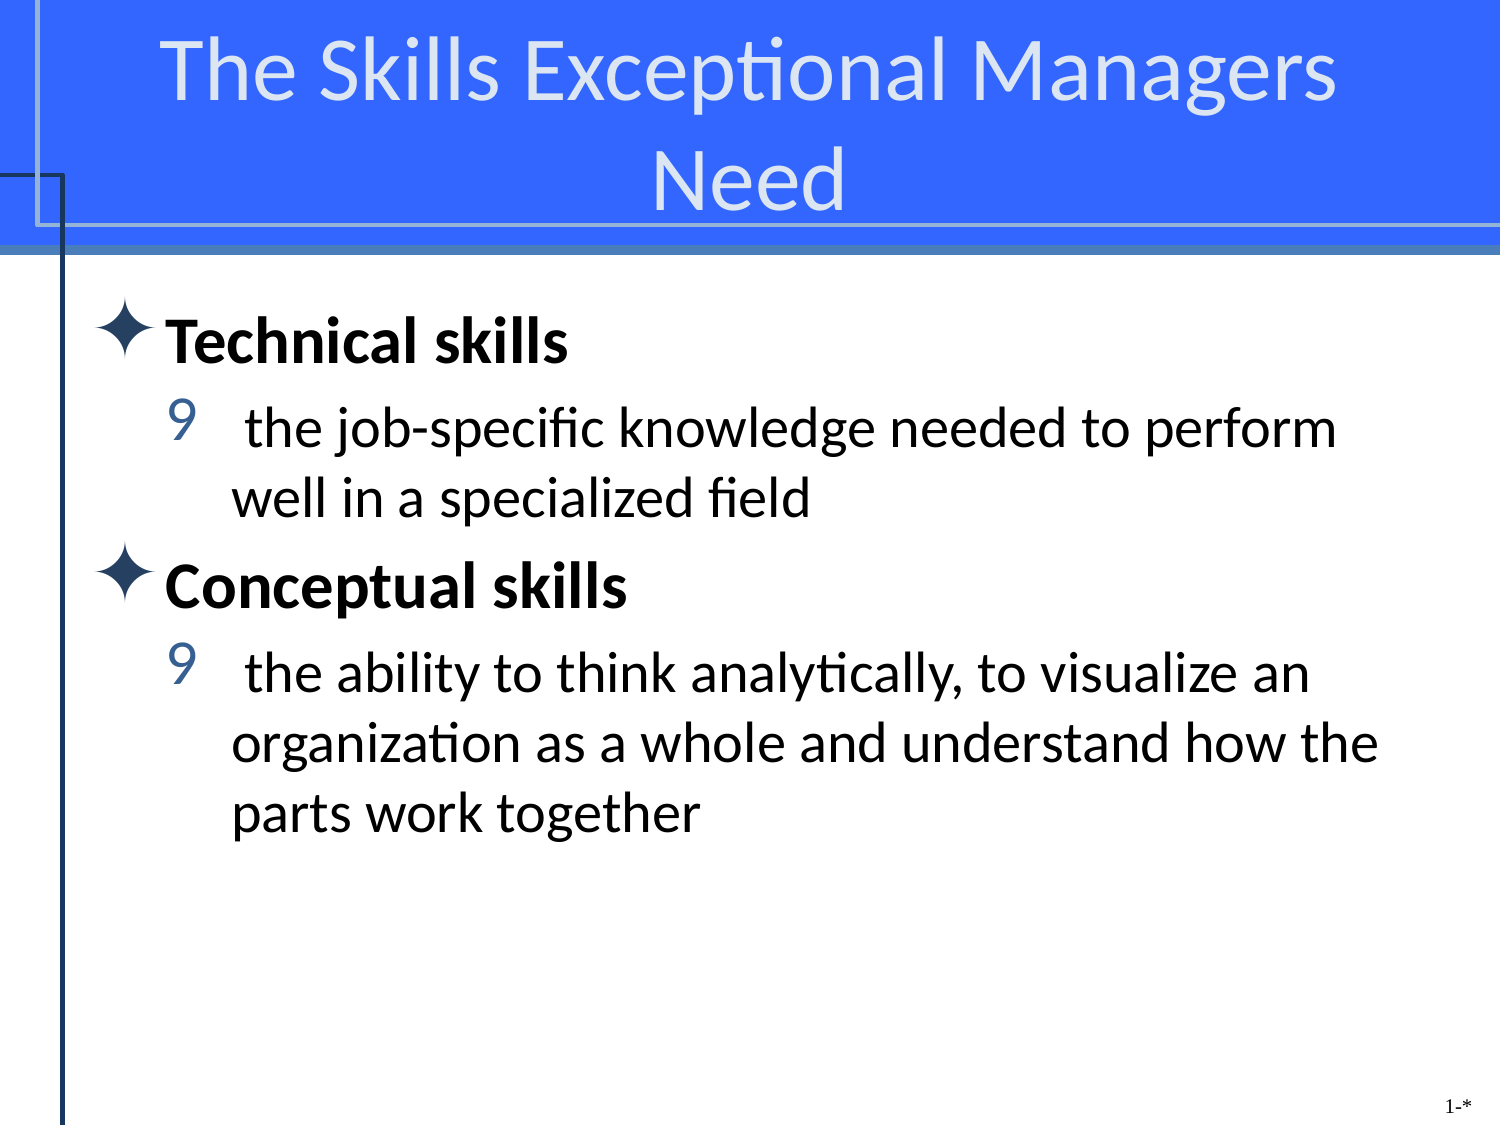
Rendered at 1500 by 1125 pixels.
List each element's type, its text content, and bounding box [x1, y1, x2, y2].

title The Skills Exceptional Managers Need [75, 24, 1425, 213]
list Technical skills the job-specific knowledge needed to perform well in a specialized field Conceptual skills the ability to think analytically, to visualize an organization as a whole and understand how the parts work together [75, 289, 1425, 1033]
